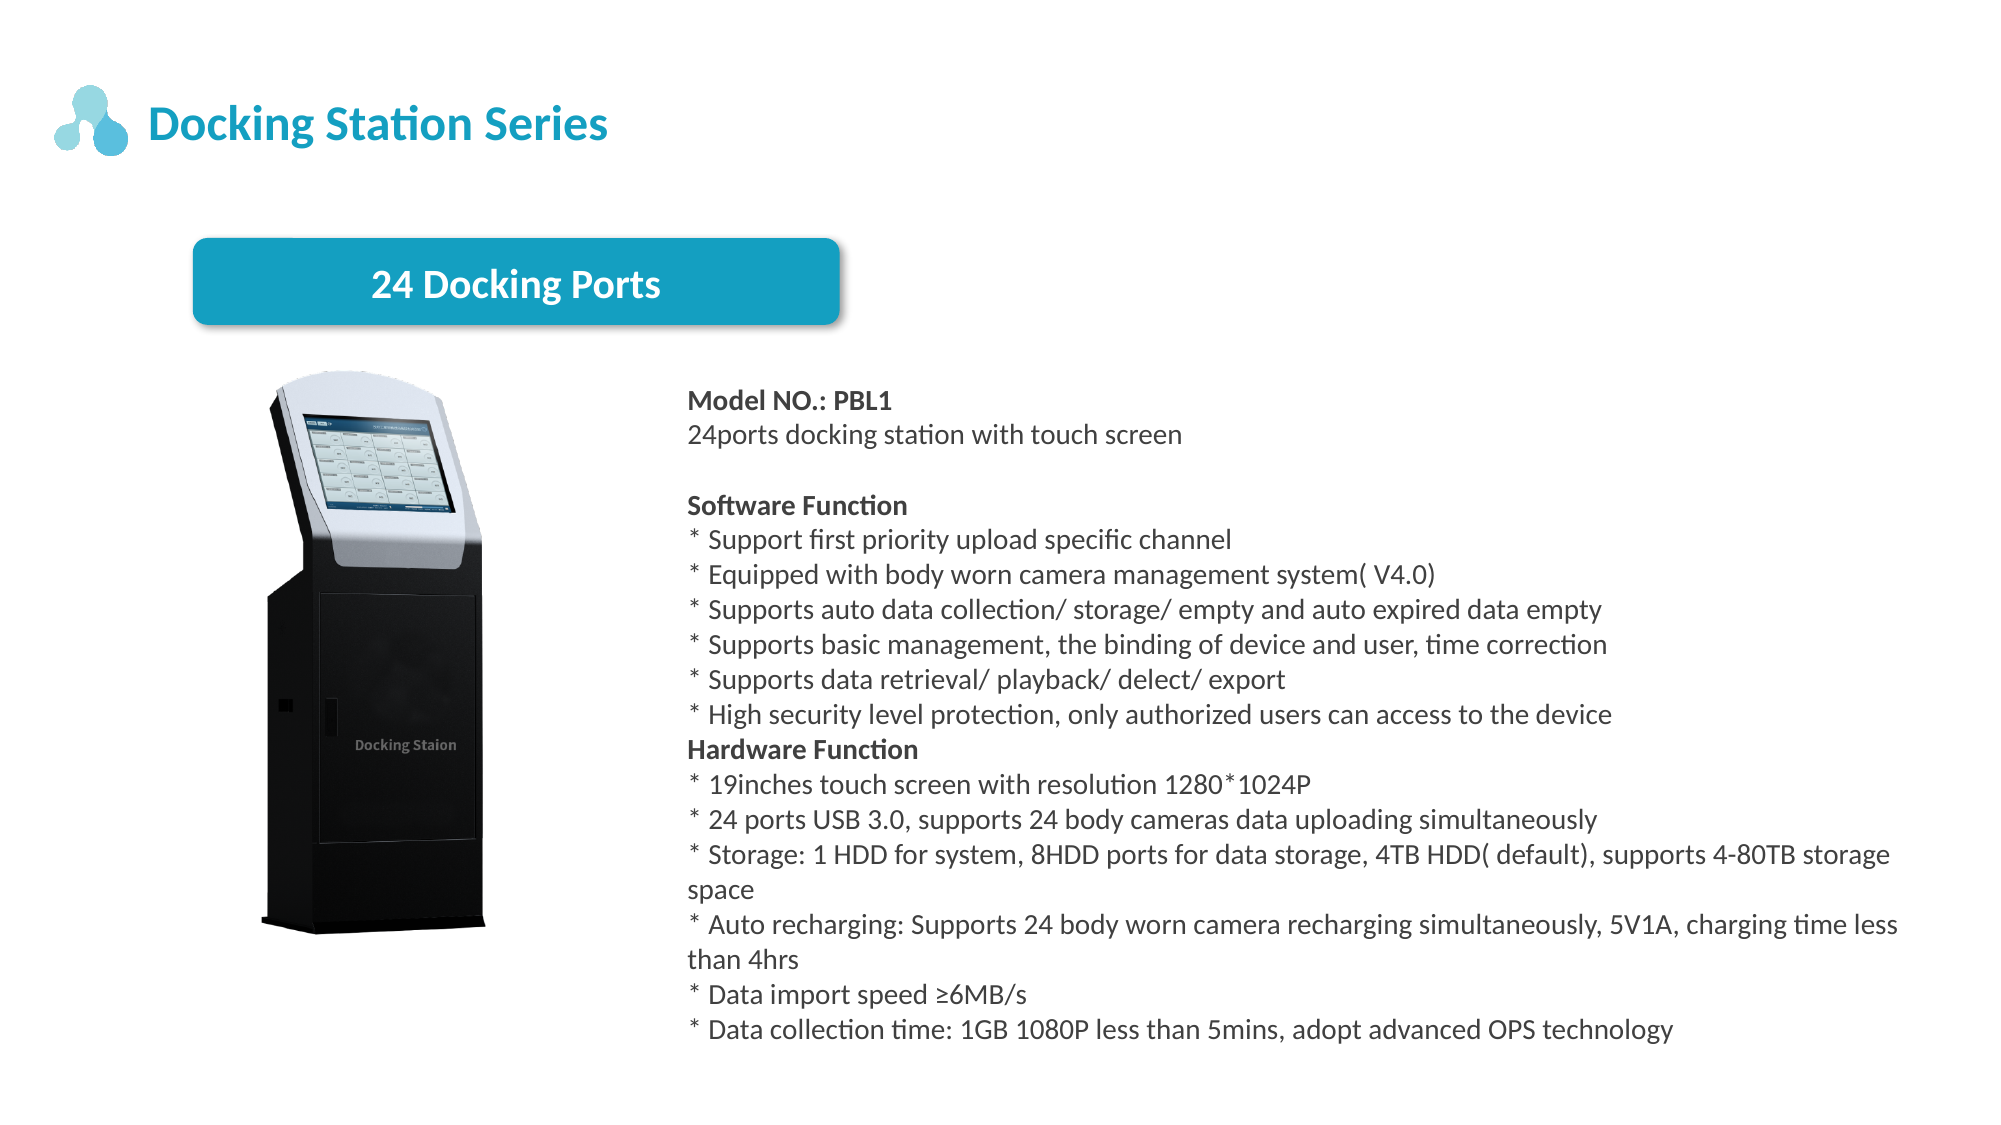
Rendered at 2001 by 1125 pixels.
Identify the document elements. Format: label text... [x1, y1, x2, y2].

text_box Model NO.: PBL1 24ports docking station with touch screen Software Function * Support first priority upload specific channel * Equipped with body worn camera management system( V4.0) * Supports auto data collection/ storage/ empty and auto expired data empty * Supports basic management, the binding of device and user, time correction * Supports data retrieval/ playback/ delect/ export * High security level protection, only authorized users can access to the device Hardware Function * 19inches touch screen with resolution 1280*1024P * 24 ports USB 3.0, supports 24 body cameras data uploading simultaneously * Storage: 1 HDD for system, 8HDD ports for data storage, 4TB HDD( default), supports 4-80TB storage space * Auto recharging: Supports 24 body worn camera recharging simultaneously, 5V1A, charging time less than 4hrs * Data import speed ≥6MB/s * Data collection time: 1GB 1080P less than 5mins, adopt advanced OPS technology [679, 373, 1957, 1053]
text_box Docking Station Series [140, 90, 1400, 159]
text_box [192, 237, 840, 326]
picture [54, 85, 128, 156]
picture [219, 361, 518, 953]
